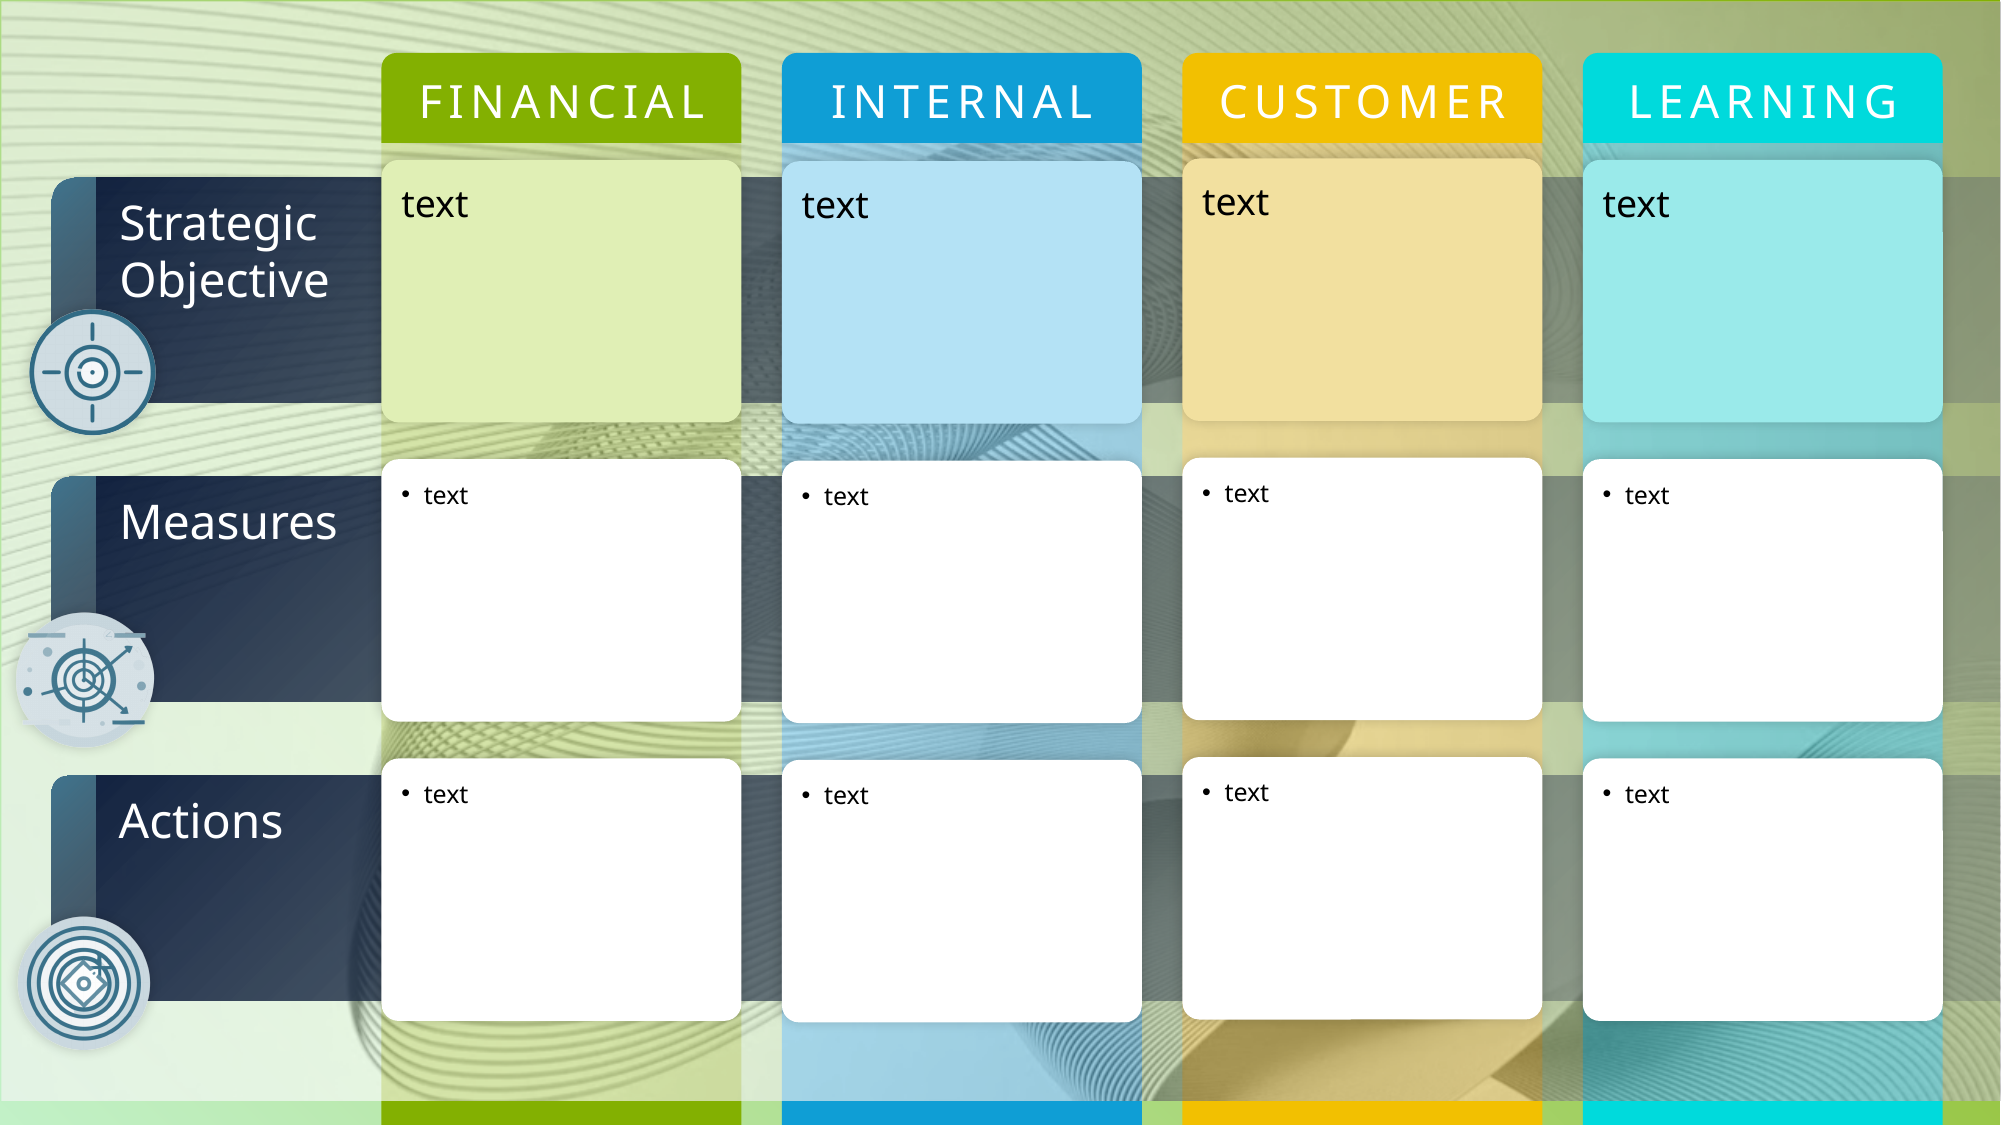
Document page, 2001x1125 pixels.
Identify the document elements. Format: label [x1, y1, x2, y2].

text_box [1181, 1102, 1544, 1125]
text_box [780, 1102, 1143, 1125]
picture [0, 0, 2000, 1102]
text_box [380, 1102, 743, 1125]
text_box [1581, 1102, 1944, 1125]
